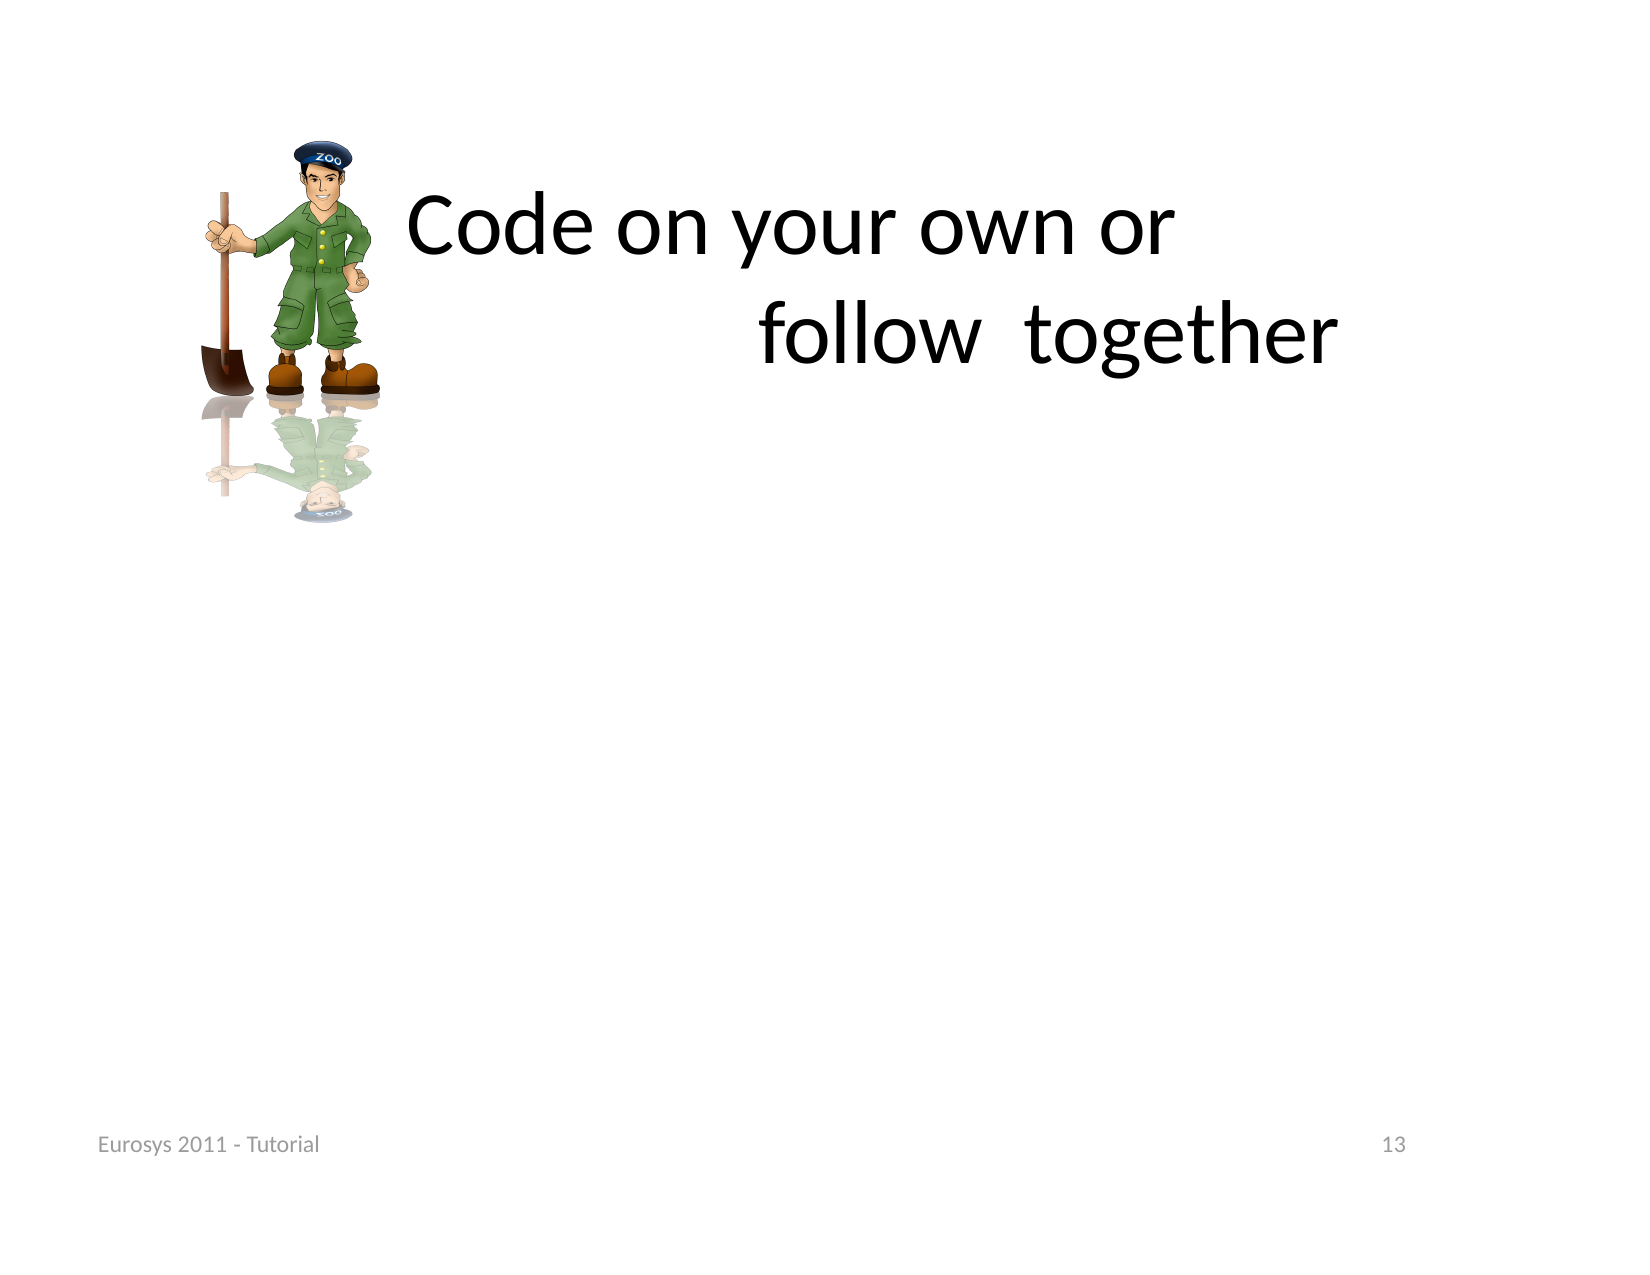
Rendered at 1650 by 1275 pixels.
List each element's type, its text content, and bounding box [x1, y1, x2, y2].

text_box Eurosys 2011 ‐ Tutorial [95, 1125, 328, 1157]
title Code on your own or follow together [404, 162, 1378, 382]
text_box 13 [1379, 1125, 1409, 1157]
text_box [127, 138, 485, 526]
